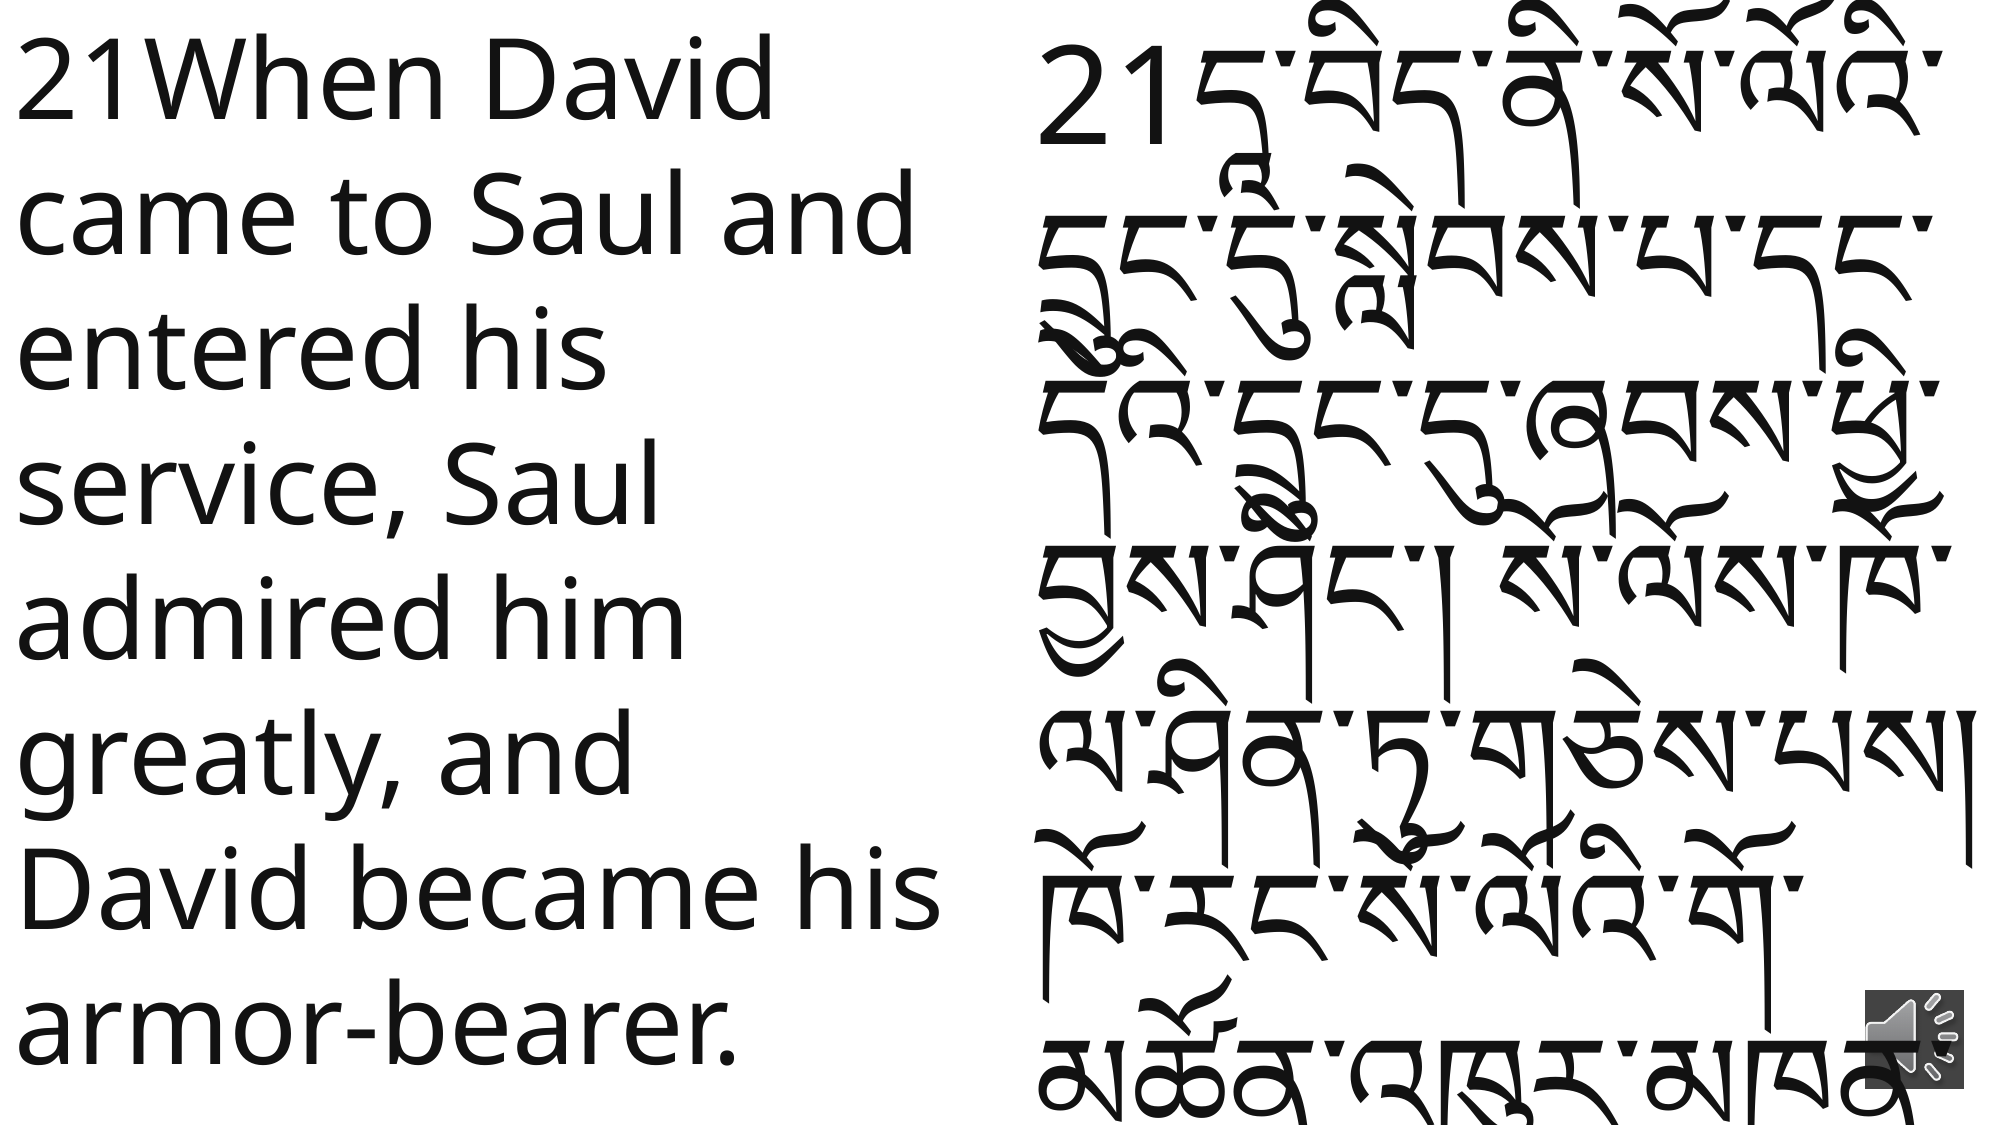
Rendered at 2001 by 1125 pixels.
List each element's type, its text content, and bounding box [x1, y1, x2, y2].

text_box 21When David came to Saul and entered his service, Saul admired him greatly, and David became his armor-bearer. [0, 0, 981, 1125]
picture [1864, 989, 1965, 1090]
text_box 21དཱ་བིད་ནི་སོ་ལོའི་དྲུང་དུ་སླེབས་པ་དང་དེའི་དྲུང་དུ་ཞབས་ཕྱི་བྱས་ཤིང་། སོ་ལོས་ཁོ་ལ་ཤིན་ཏུ་གཅེས་པས། ཁོ་རང་སོ་ལོའི་གོ་མཚོན་འཁུར་མཁན་དུ་གྱུར། [1019, 0, 2000, 1125]
